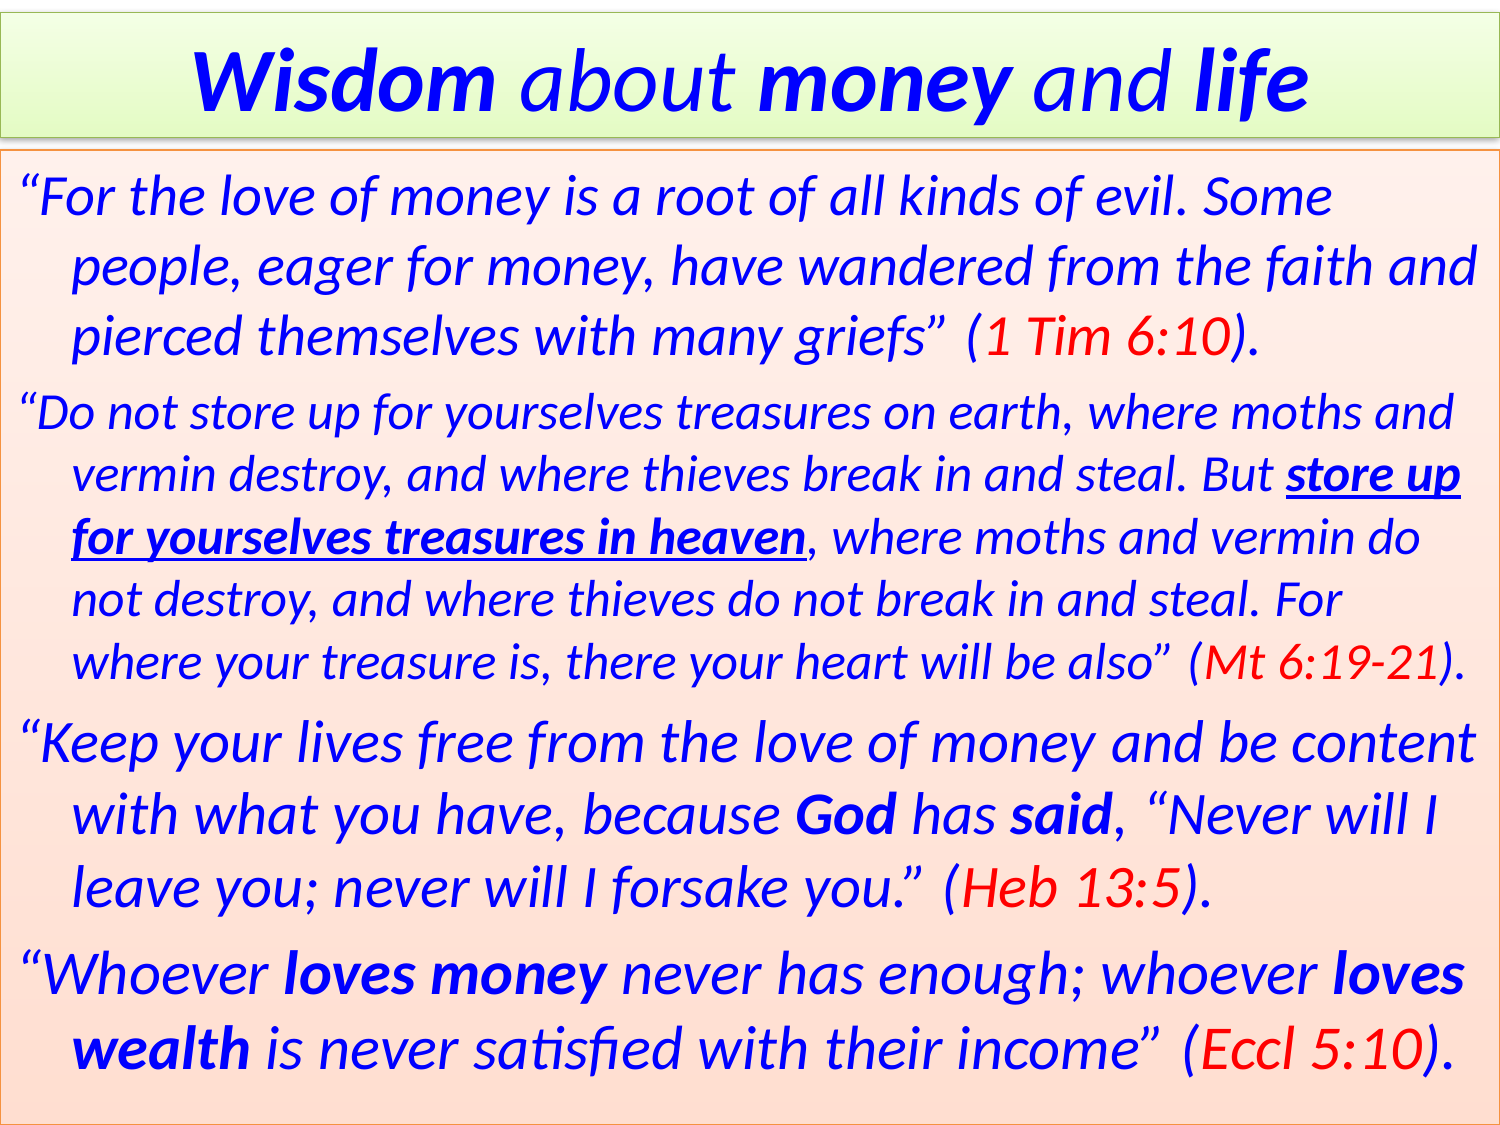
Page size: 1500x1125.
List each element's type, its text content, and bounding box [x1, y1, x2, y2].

title Wisdom about money and life [0, 12, 1500, 138]
list “For the love of money is a root of all kinds of evil. Some people, eager for money, have wandered from the faith and pierced themselves with many griefs” (1 Tim 6:10). “Do not store up for yourselves treasures on earth, where moths and vermin destroy, and where thieves break in and steal. But store up for yourselves treasures in heaven, where moths and vermin do not destroy, and where thieves do not break in and steal. For where your treasure is, there your heart will be also” (Mt 6:19-21). “Keep your lives free from the love of money and be content with what you have, because God has said, “Never will I leave you; never will I forsake you.” (Heb 13:5). “Whoever loves money never has enough; whoever loves wealth is never satisfied with their income” (Eccl 5:10). [0, 149, 1500, 1125]
